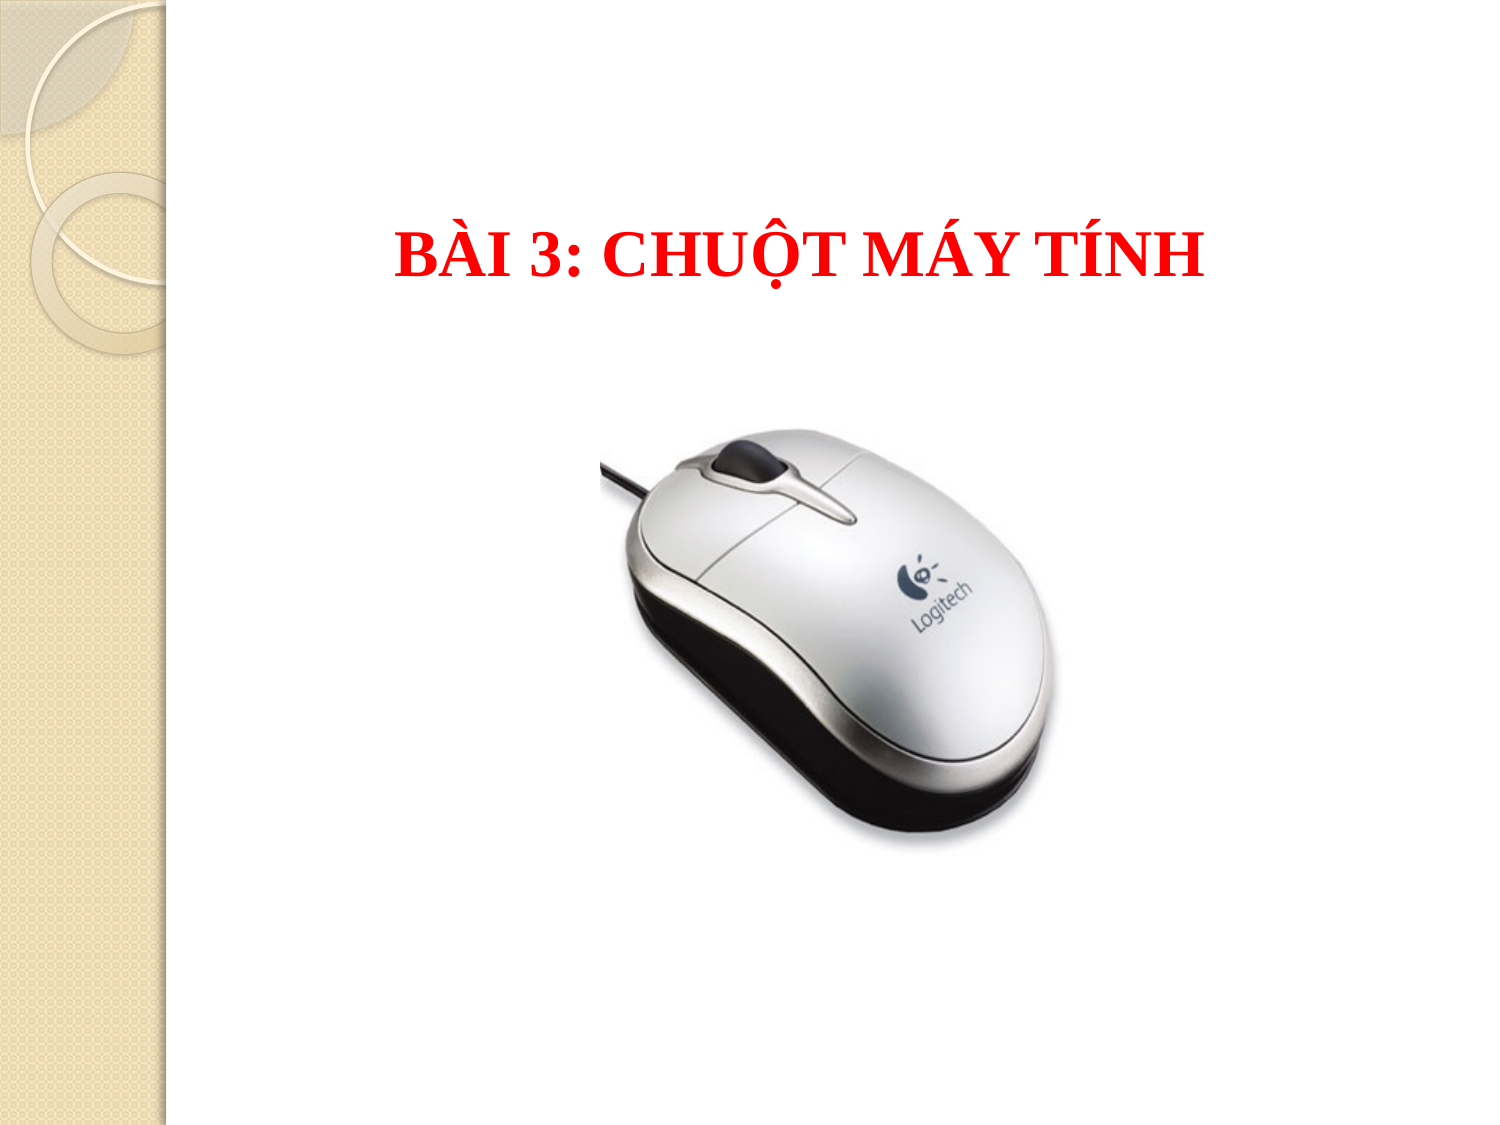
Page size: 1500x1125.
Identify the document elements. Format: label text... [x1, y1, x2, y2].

picture [599, 402, 1076, 863]
text_box BÀI 3: CHUỘT MÁY TÍNH [274, 202, 1325, 298]
